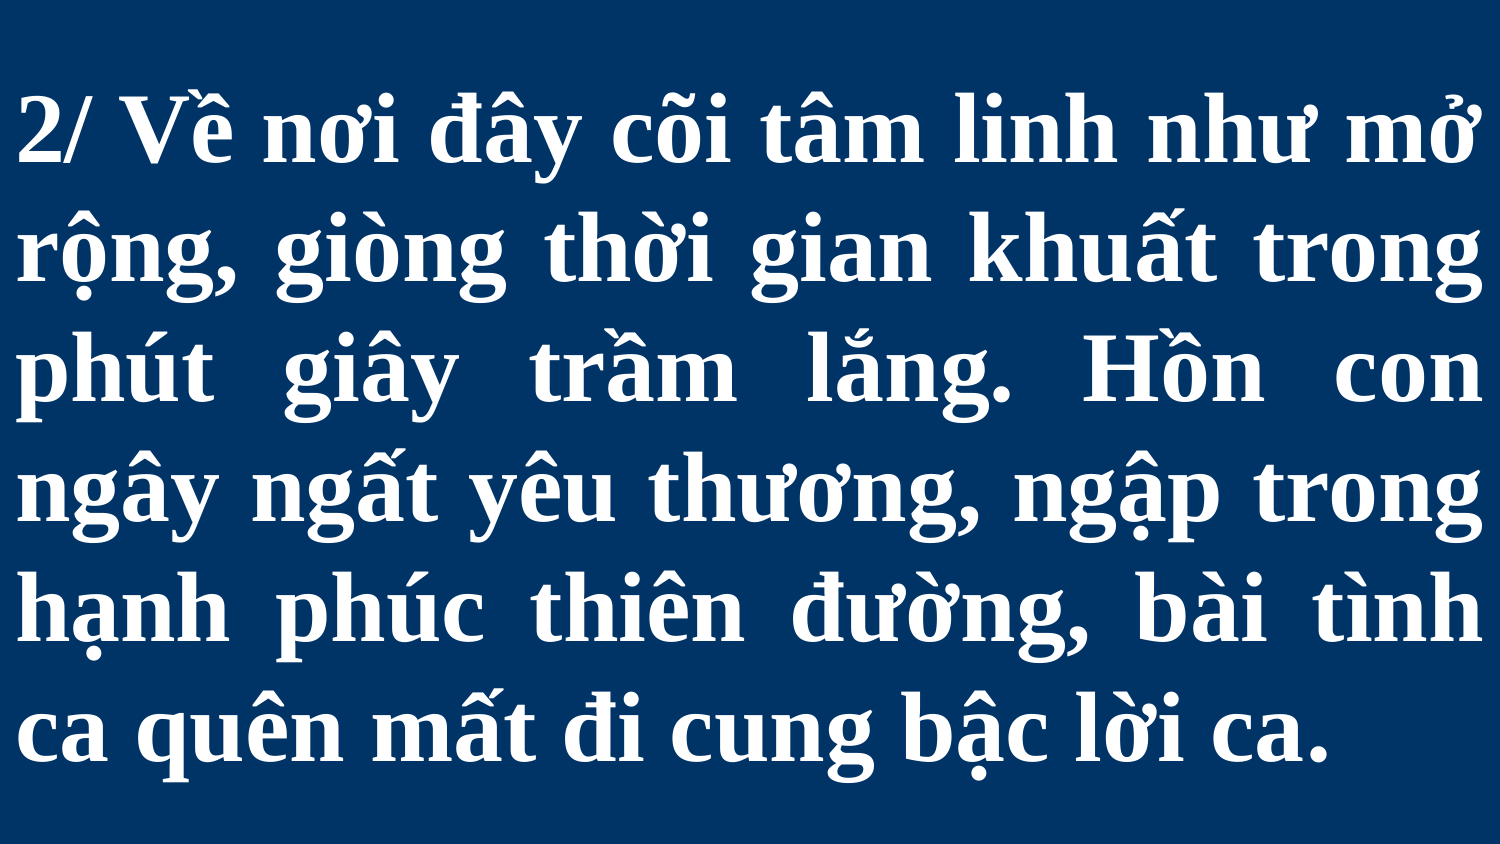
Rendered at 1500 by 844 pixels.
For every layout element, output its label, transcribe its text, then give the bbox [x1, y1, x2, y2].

title 2/ Về nơi đây cõi tâm linh như mở rộng, giòng thời gian khuất trong phút giây trầm lắng. Hồn con ngây ngất yêu thương, ngập trong hạnh phúc thiên đường, bài tình ca quên mất đi cung bậc lời ca. [0, 0, 1500, 844]
